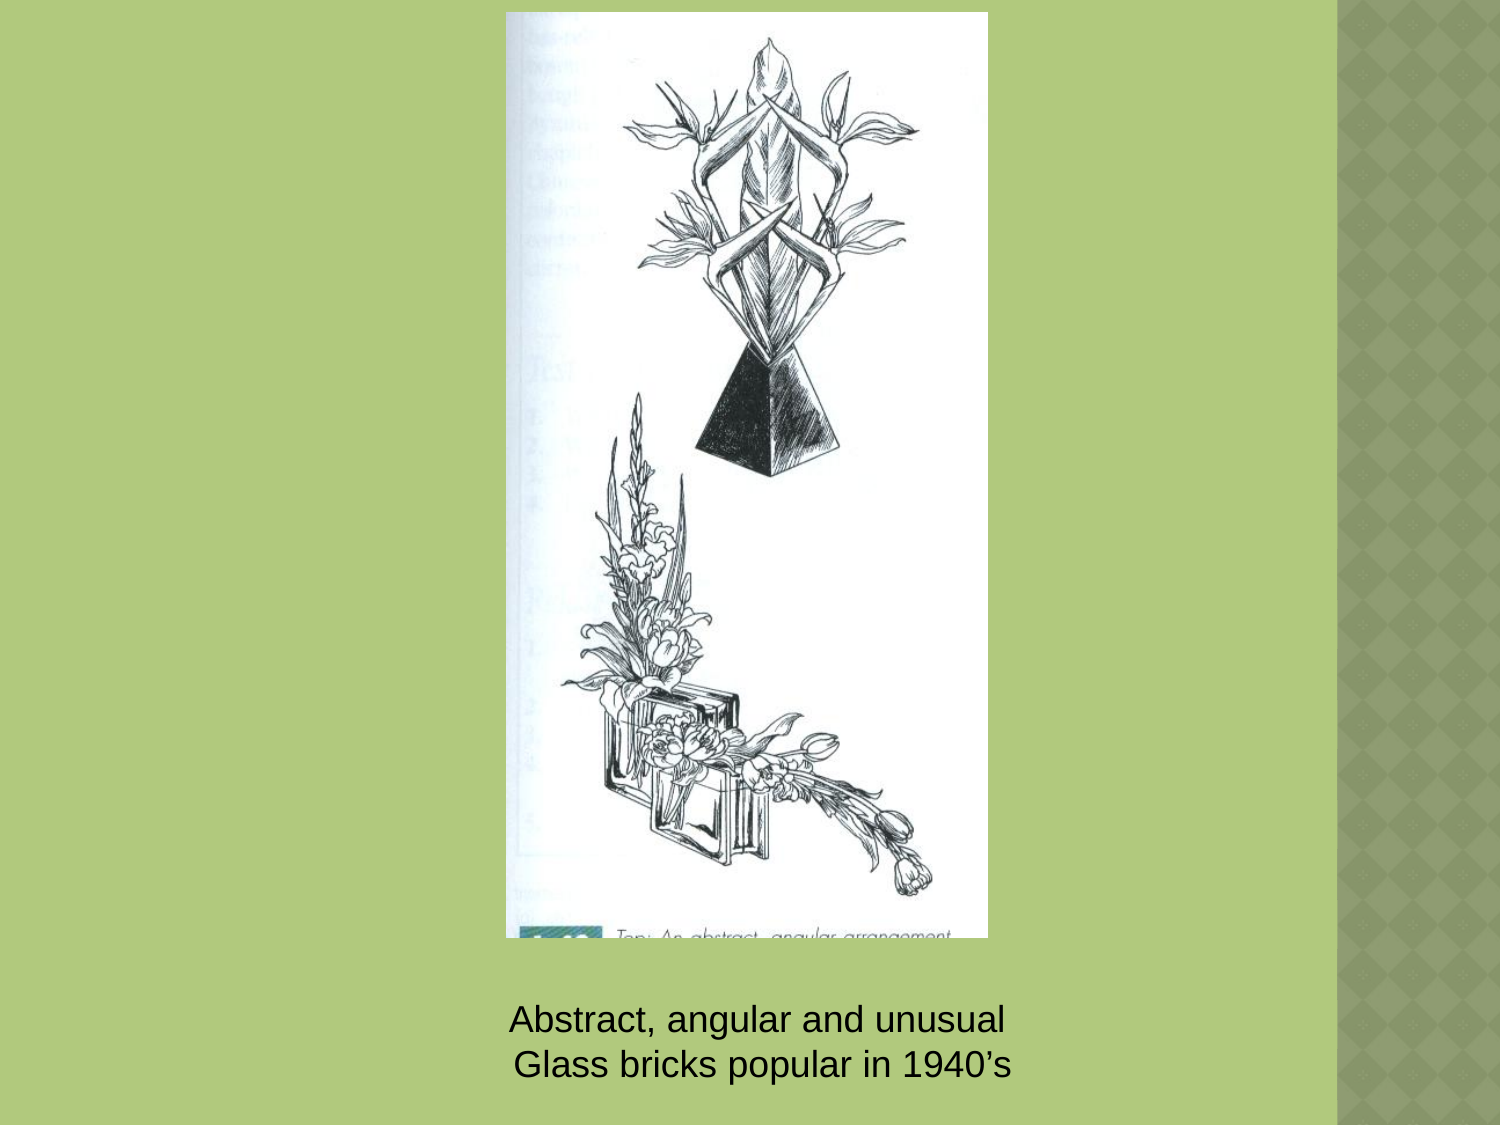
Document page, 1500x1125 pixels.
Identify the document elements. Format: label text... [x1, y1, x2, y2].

text_box Abstract, angular and unusual Glass bricks popular in 1940’s [387, 987, 1138, 1093]
picture [506, 12, 988, 938]
